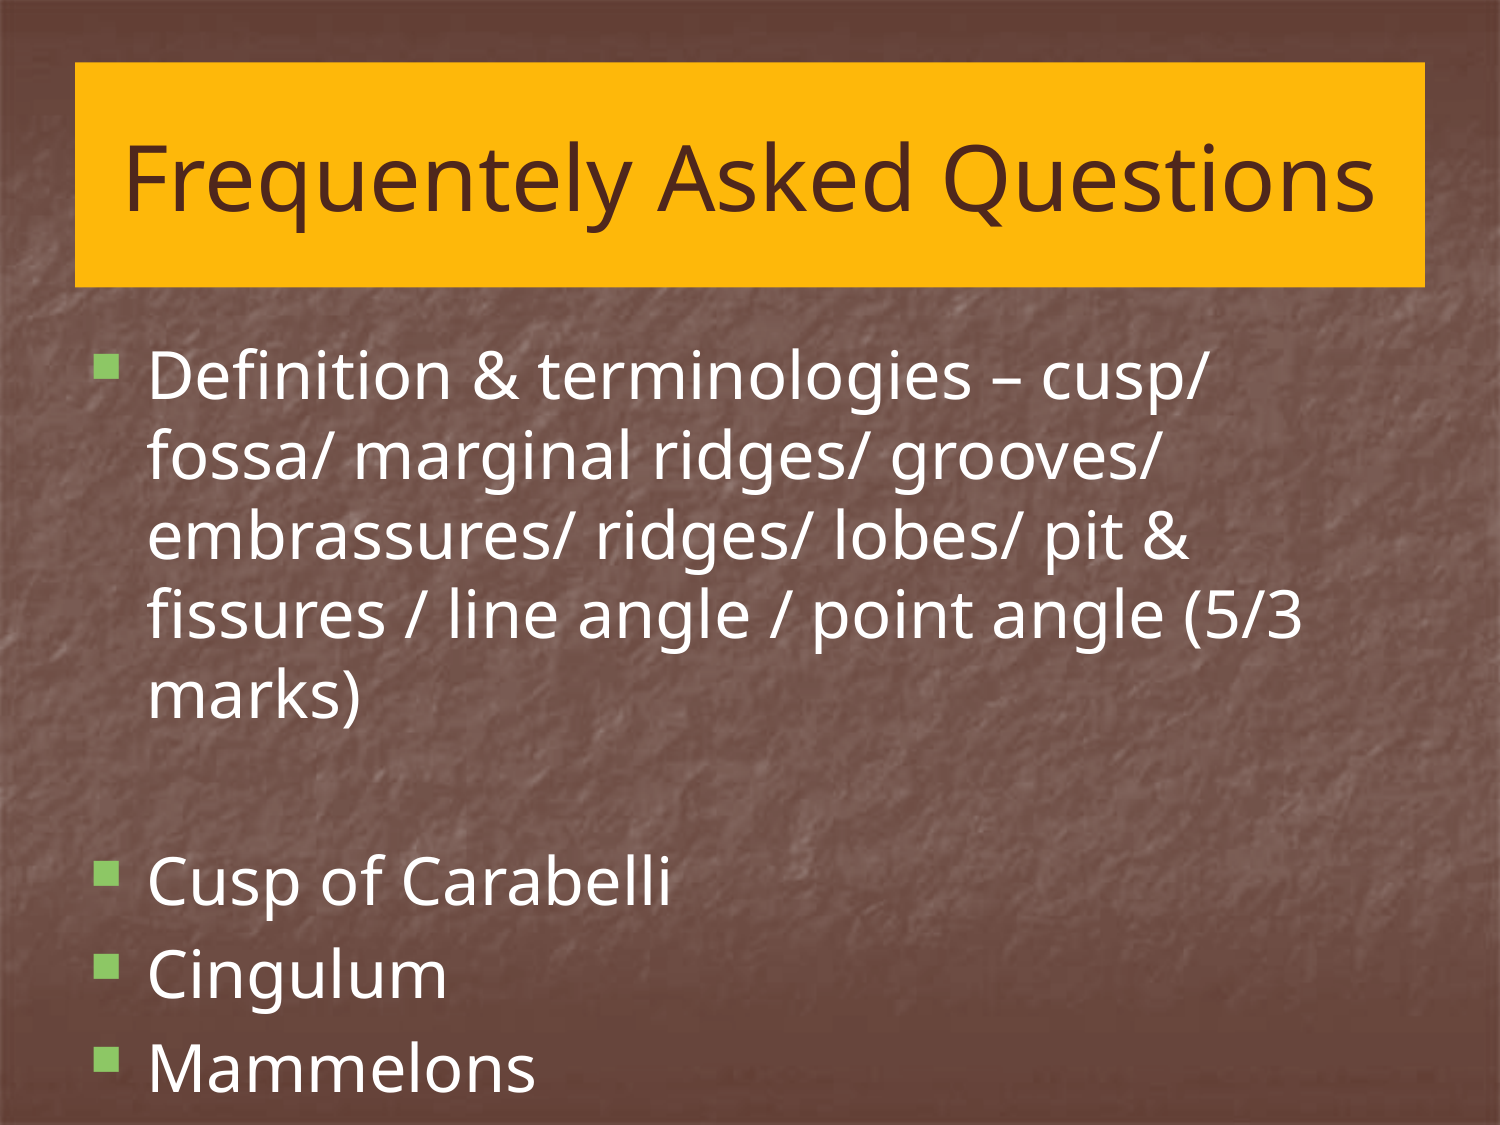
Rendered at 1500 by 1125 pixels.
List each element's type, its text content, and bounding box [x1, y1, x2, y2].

title Frequentely Asked Questions [74, 62, 1426, 288]
list Definition & terminologies – cusp/ fossa/ marginal ridges/ grooves/ embrassures/ ridges/ lobes/ pit & fissures / line angle / point angle (5/3 marks) Cusp of Carabelli Cingulum Mammelons [74, 324, 1426, 1001]
